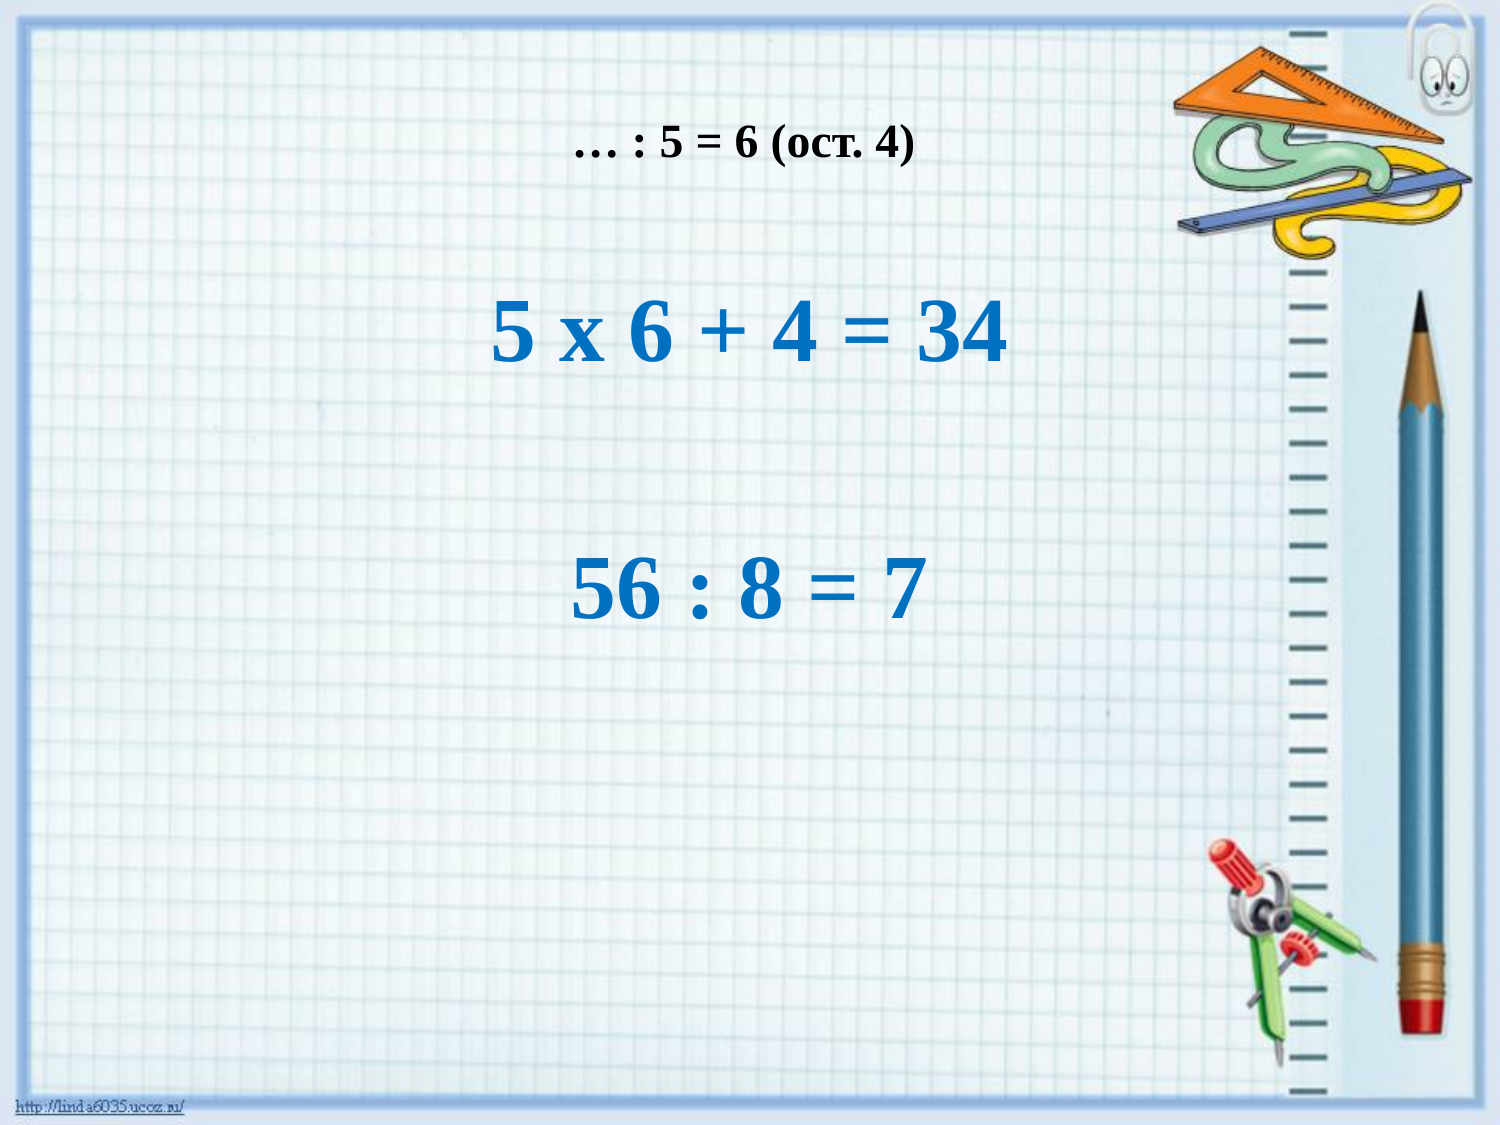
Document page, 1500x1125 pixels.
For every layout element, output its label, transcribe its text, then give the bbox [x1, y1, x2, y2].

title … : 5 = 6 (ост. 4) [75, 45, 1425, 233]
picture [0, 0, 1500, 1125]
list 5 х 6 + 4 = 34 56 : 8 = 7 [75, 262, 1425, 1005]
